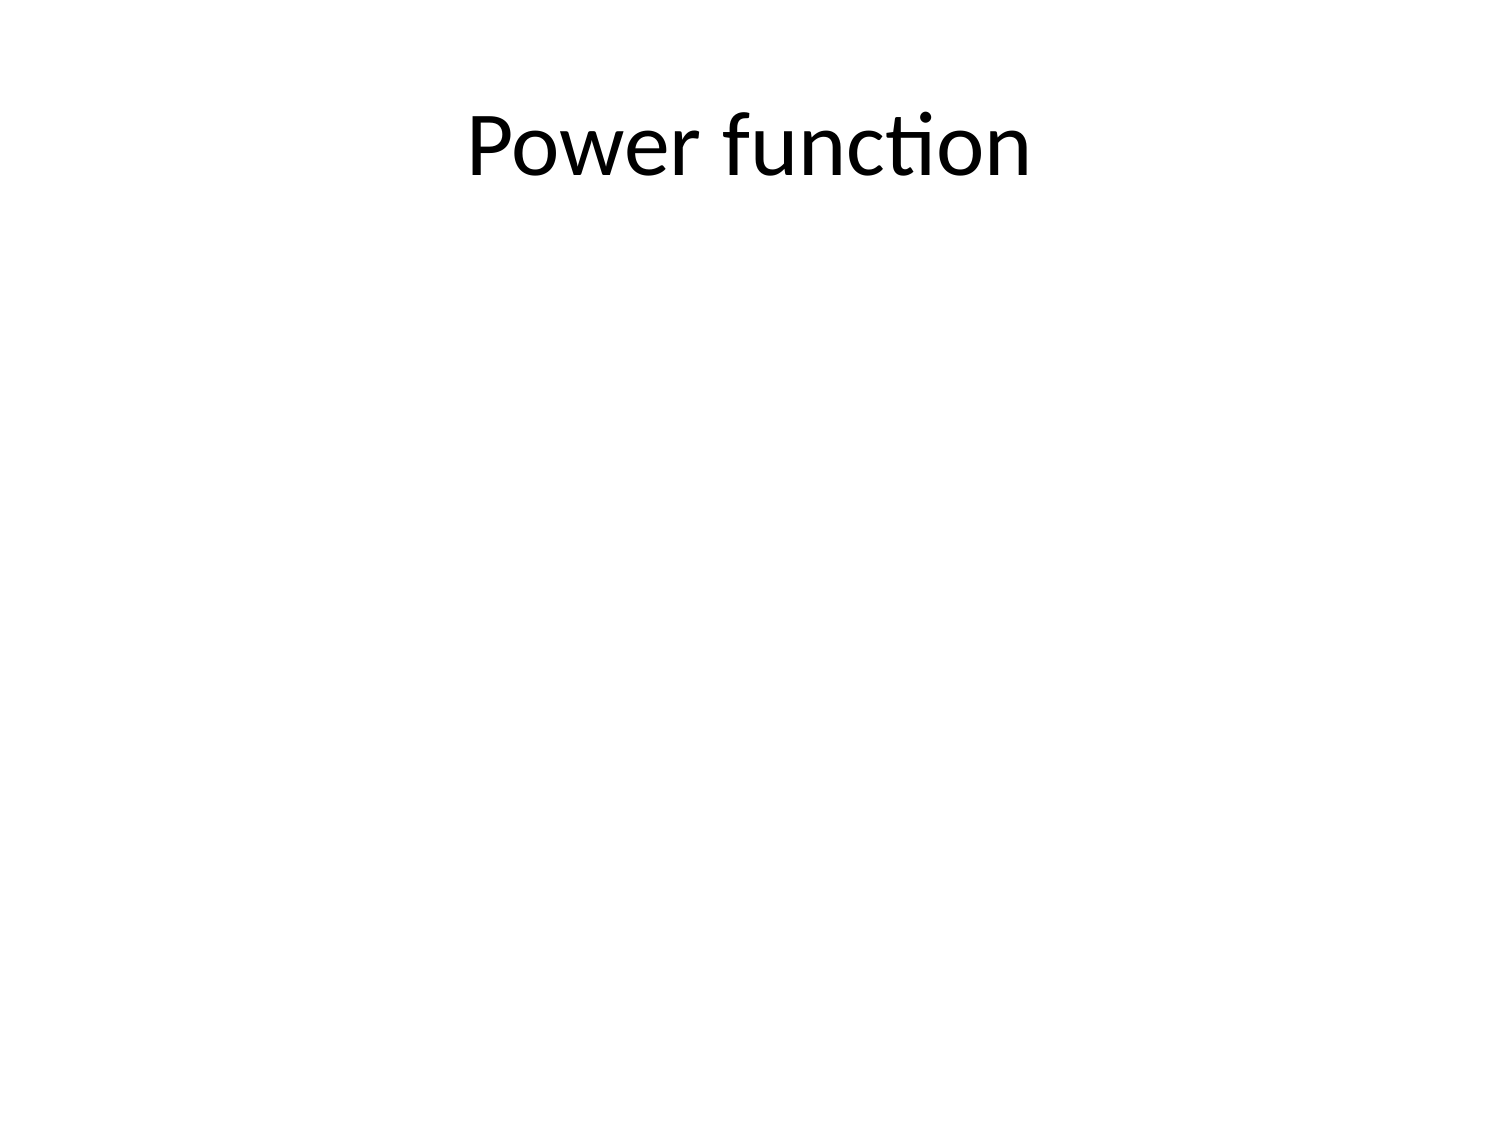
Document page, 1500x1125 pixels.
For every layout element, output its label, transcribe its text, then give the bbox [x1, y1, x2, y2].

title Power function [75, 45, 1425, 233]
